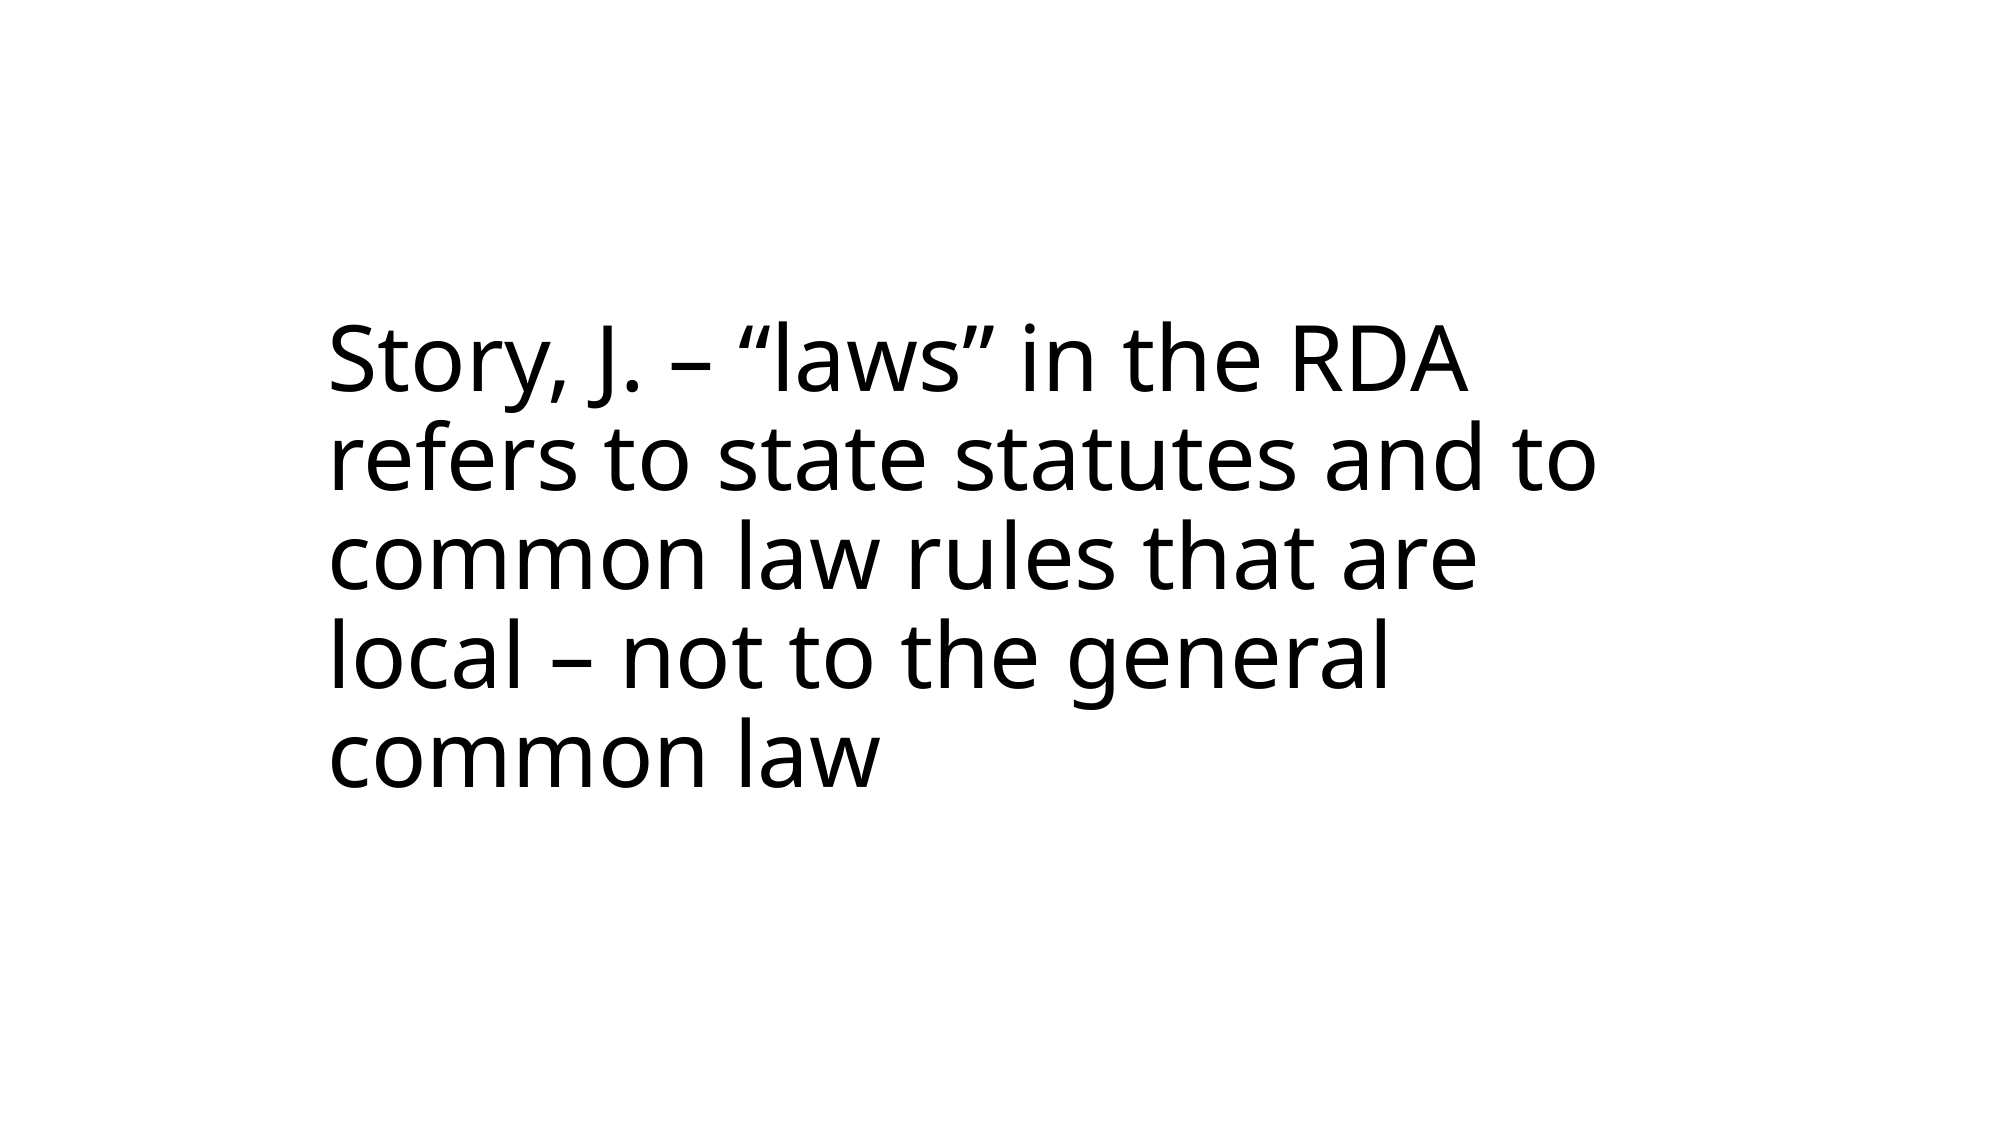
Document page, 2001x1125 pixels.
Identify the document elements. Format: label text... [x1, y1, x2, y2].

title Story, J. – “laws” in the RDA refers to state statutes and to common law rules that are local – not to the general common law [312, 45, 1675, 1075]
